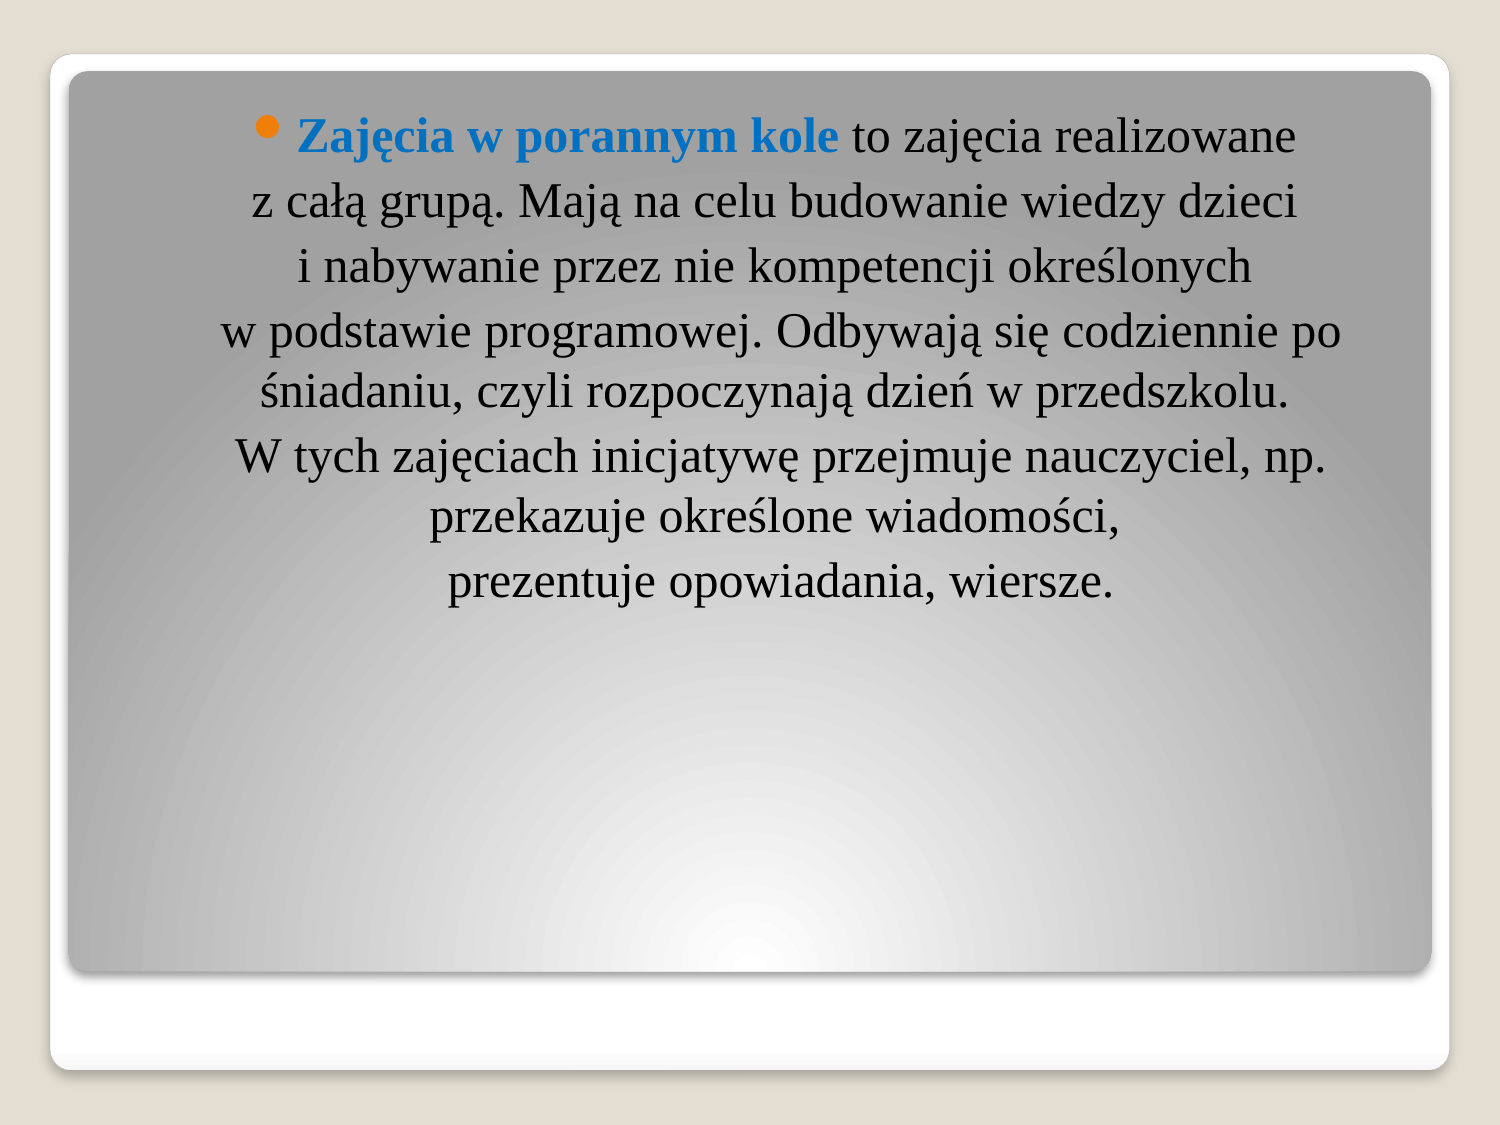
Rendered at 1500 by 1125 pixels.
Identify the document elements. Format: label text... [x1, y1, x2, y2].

list Zajęcia w porannym kole to zajęcia realizowane z całą grupą. Mają na celu budowanie wiedzy dzieci i nabywanie przez nie kompetencji określonych w podstawie programowej. Odbywają się codziennie po śniadaniu, czyli rozpoczynają dzień w przedszkolu. W tych zajęciach inicjatywę przejmuje nauczyciel, np. przekazuje określone wiadomości, prezentuje opowiadania, wiersze. [135, 86, 1412, 774]
